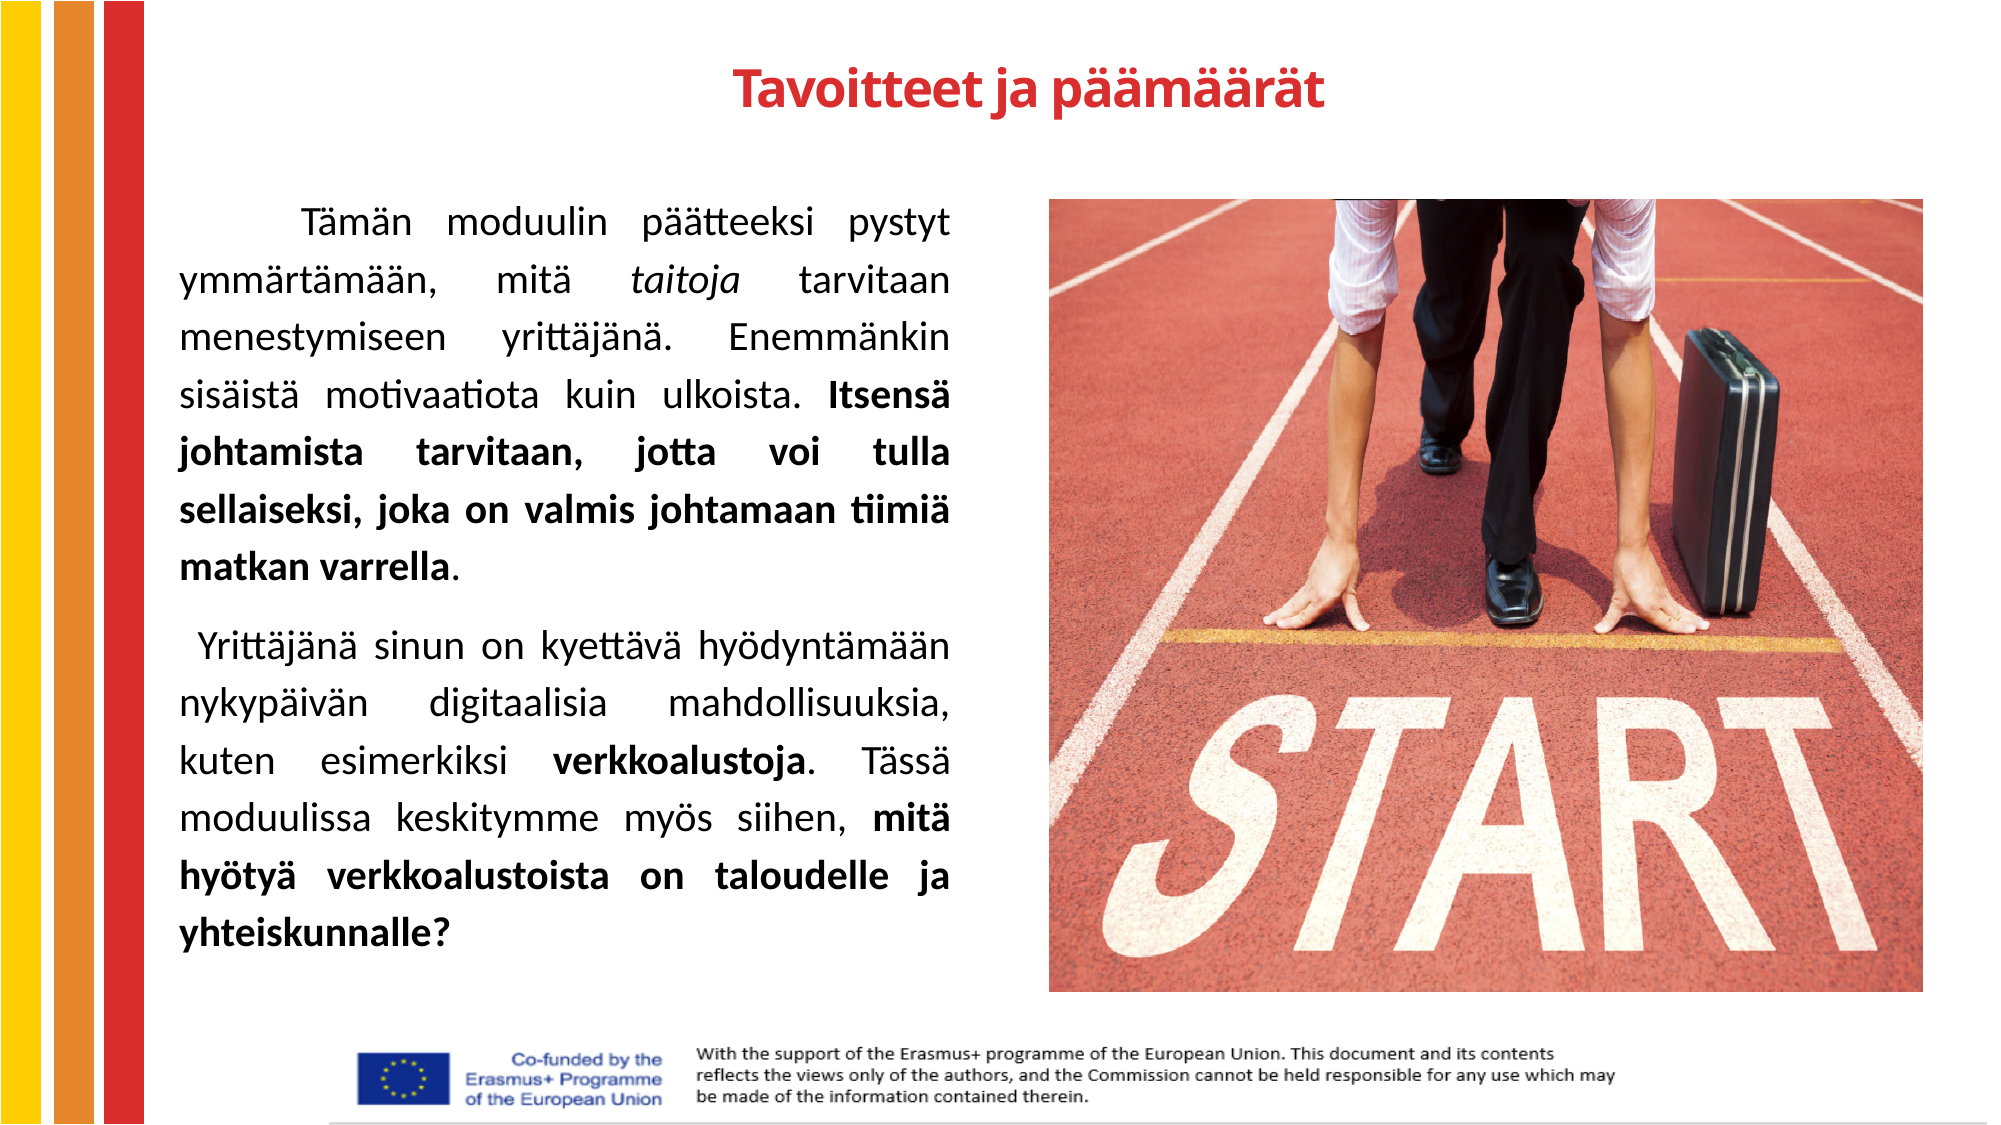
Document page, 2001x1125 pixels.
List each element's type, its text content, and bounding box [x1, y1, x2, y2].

title Tavoitteet ja päämäärät [716, 21, 1342, 127]
picture [329, 1032, 1987, 1125]
text_box [52, 0, 96, 1125]
text_box [0, 0, 43, 1125]
picture [1049, 199, 1923, 992]
text_box Tämän moduulin päätteeksi pystyt ymmärtämään, mitä taitoja tarvitaan menestymiseen yrittäjänä. Enemmänkin sisäistä motivaatiota kuin ulkoista. Itsensä johtamista tarvitaan, jotta voi tulla sellaiseksi, joka on valmis johtamaan tiimiä matkan varrella. Yrittäjänä sinun on kyettävä hyödyntämään nykypäivän digitaalisia mahdollisuuksia, kuten esimerkiksi verkkoalustoja. Tässä moduulissa keskitymme myös siihen, mitä hyötyä verkkoalustoista on taloudelle ja yhteiskunnalle? [105, 179, 966, 963]
text_box [102, 0, 146, 1125]
